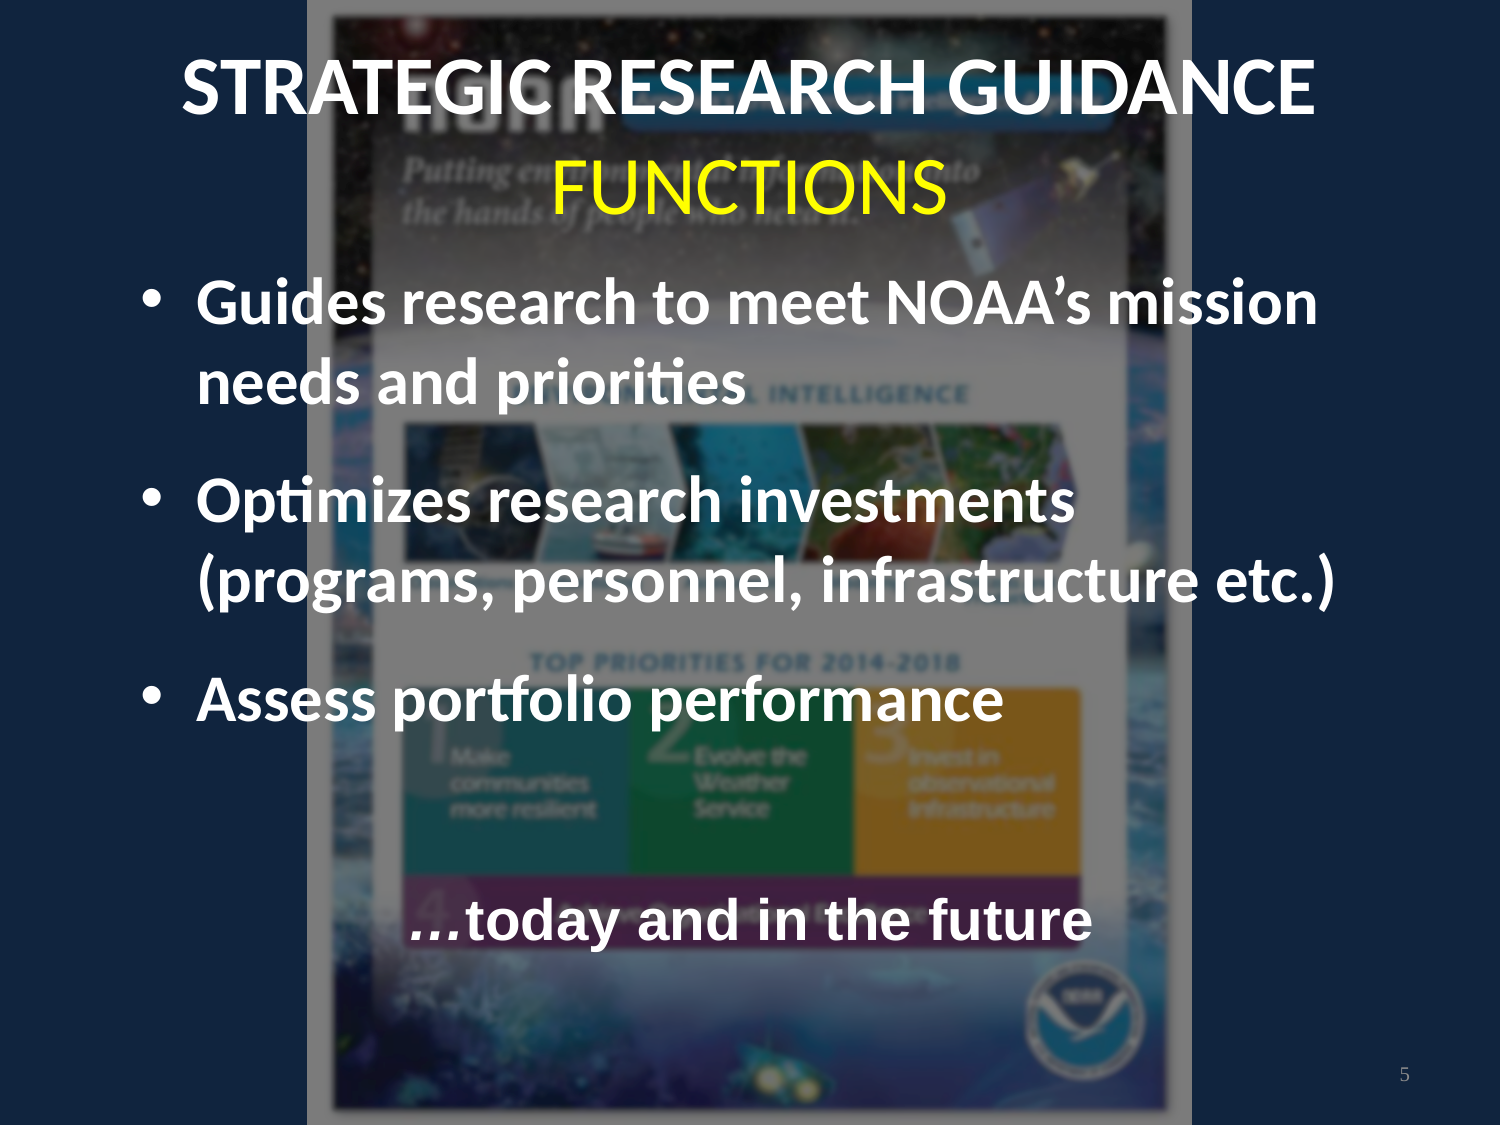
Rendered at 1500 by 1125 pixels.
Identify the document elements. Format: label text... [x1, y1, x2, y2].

list Guides research to meet NOAA’s mission needs and priorities Optimizes research investments (programs, personnel, infrastructure etc.) Assess portfolio performance [125, 249, 302, 975]
title STRATEGIC RESEARCH GUIDANCE FUNCTIONS [99, 24, 302, 238]
title STRATEGIC RESEARCH GUIDANCE FUNCTIONS [1197, 24, 1400, 238]
slide_number 5 [1197, 1042, 1425, 1103]
picture [307, 0, 1193, 1125]
list Guides research to meet NOAA’s mission needs and priorities Optimizes research investments (programs, personnel, infrastructure etc.) Assess portfolio performance [1197, 249, 1400, 975]
